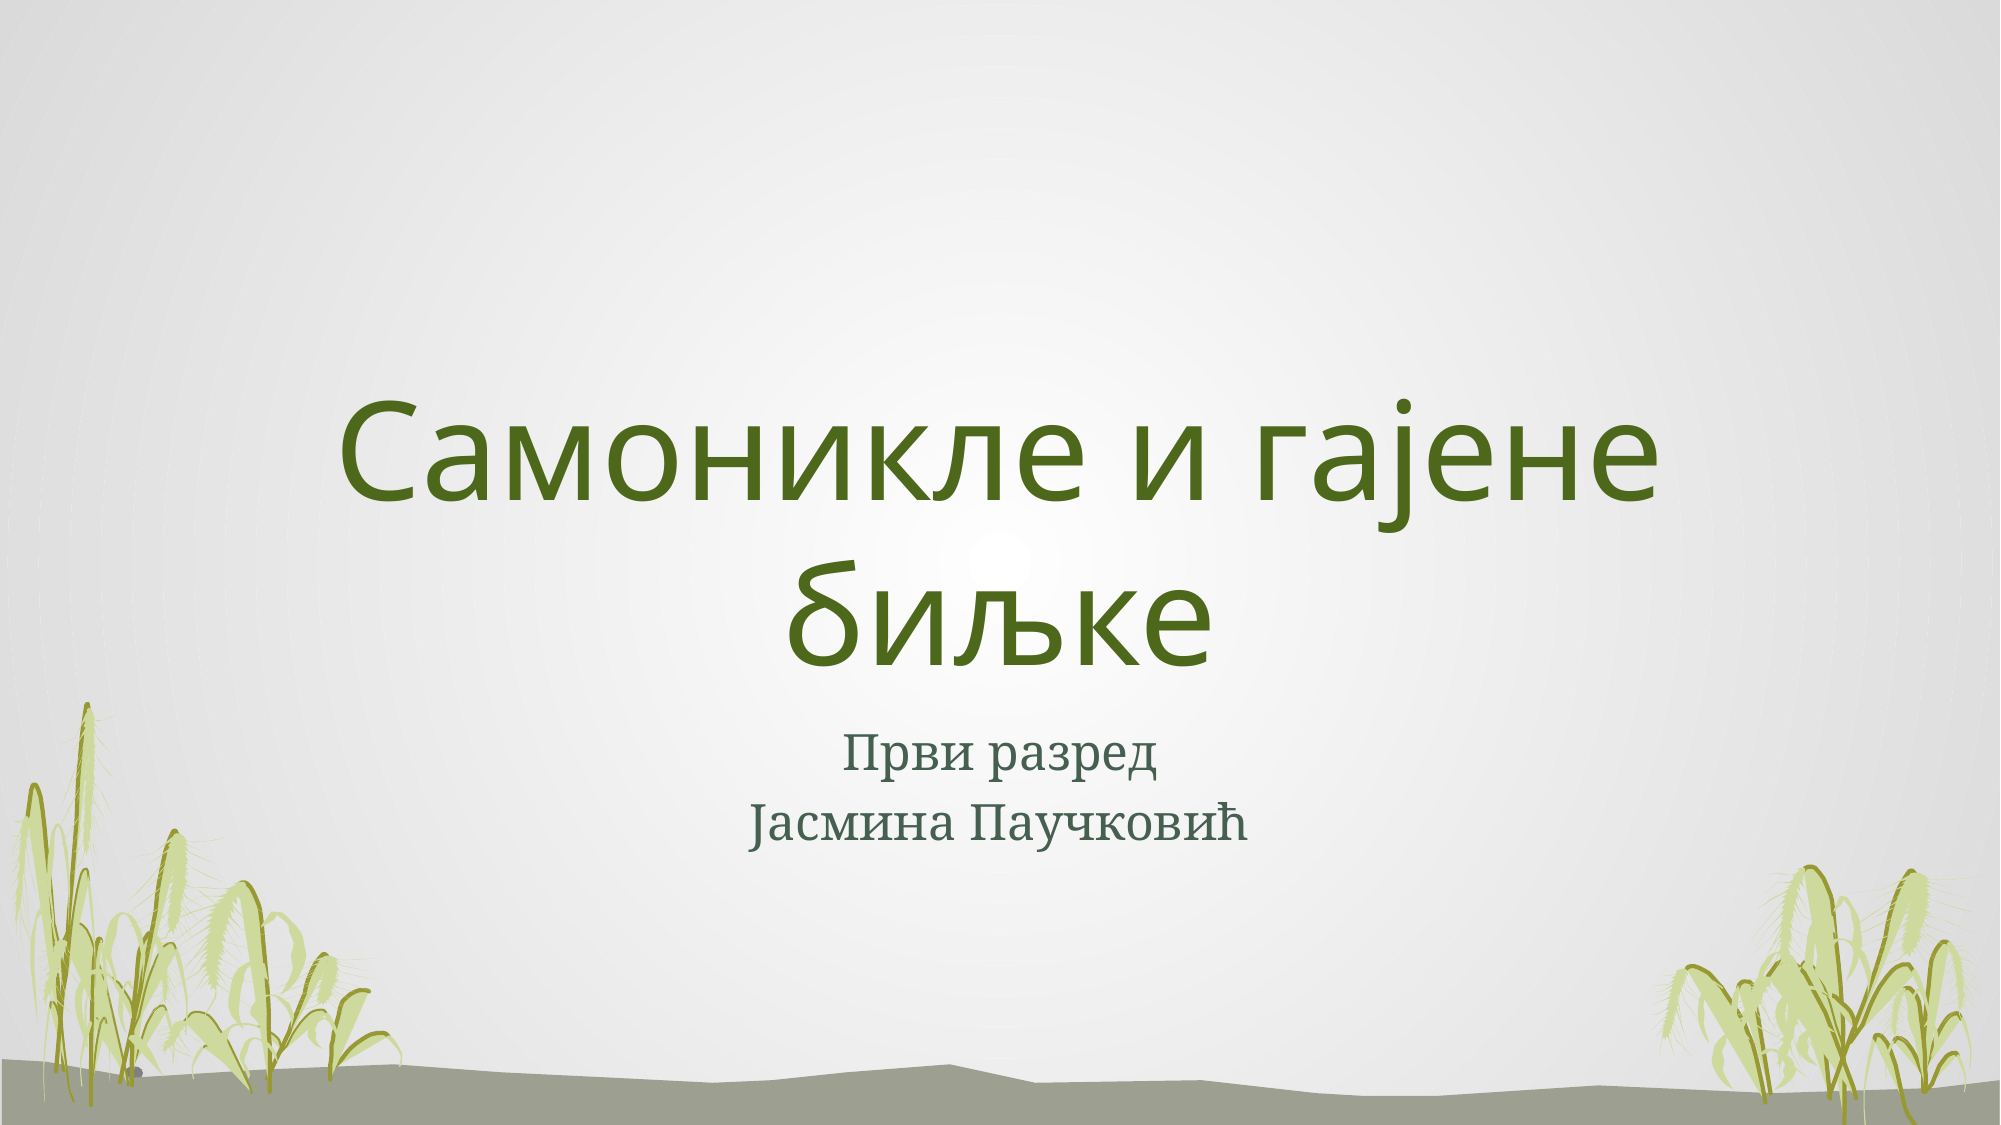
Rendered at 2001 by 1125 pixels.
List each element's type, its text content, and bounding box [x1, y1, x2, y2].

title Самоникле и гајене биљке [150, 0, 1850, 700]
subtitle Први разред Јасмина Паучковић [300, 712, 1700, 913]
